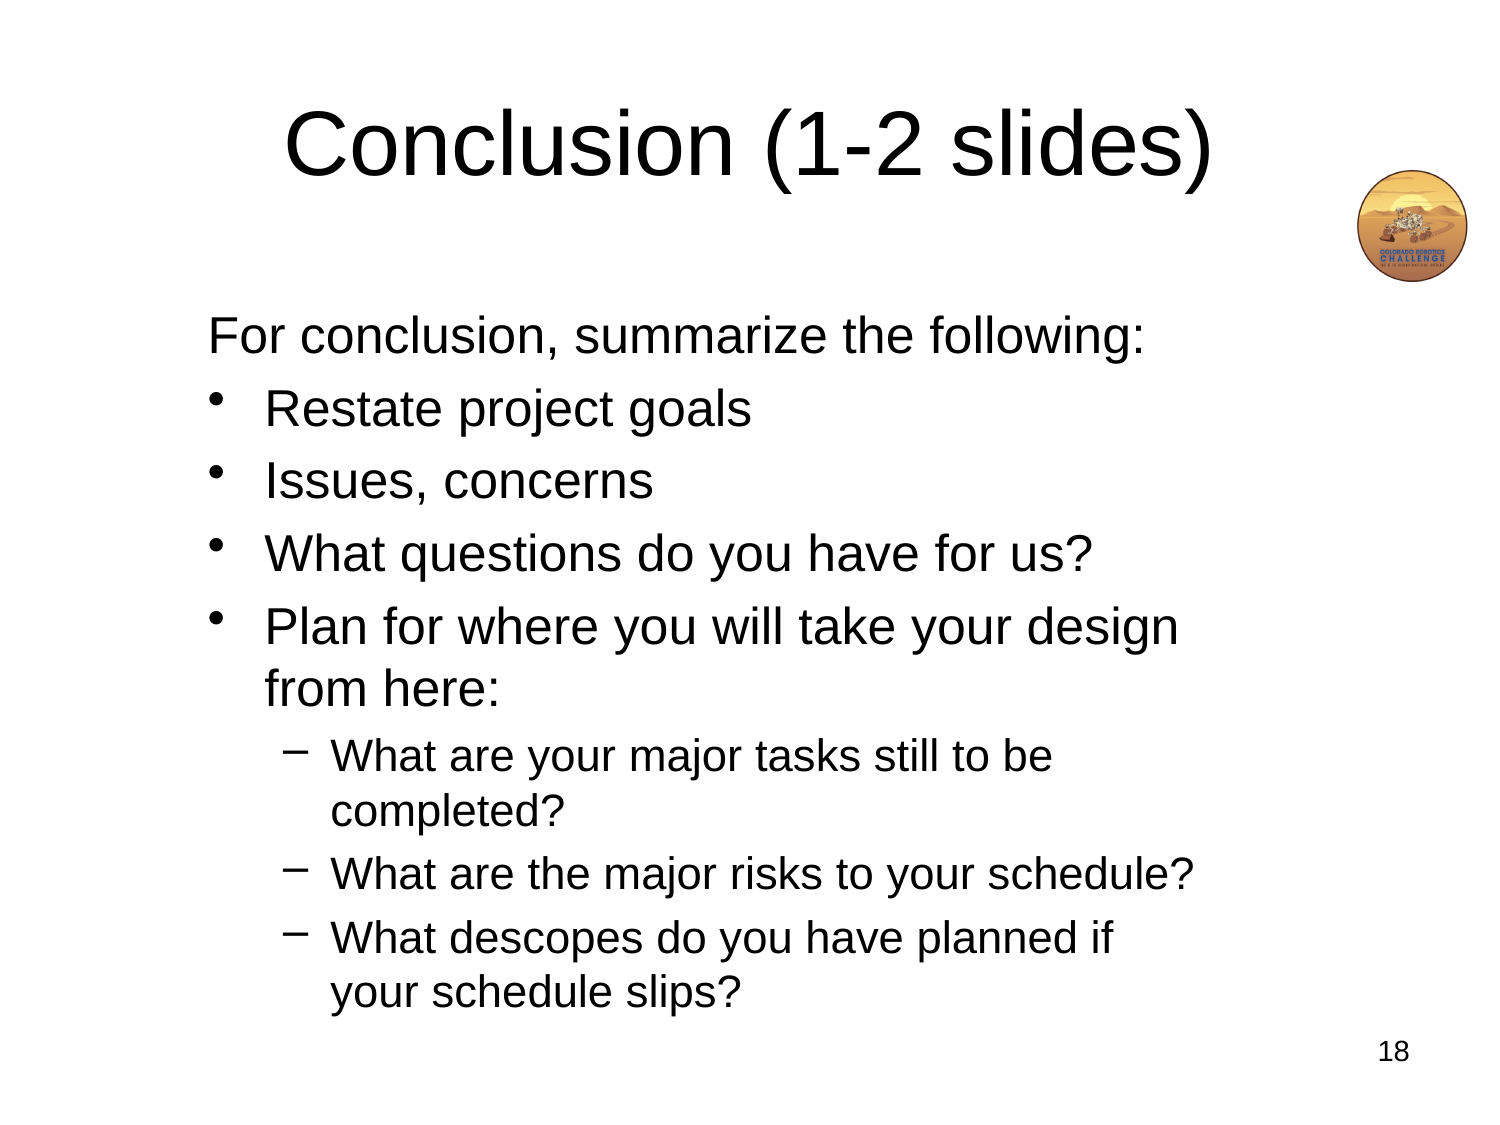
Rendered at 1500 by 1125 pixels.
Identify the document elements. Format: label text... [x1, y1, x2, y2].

picture [1356, 168, 1468, 283]
slide_number 18 [1074, 1024, 1426, 1103]
title Conclusion (1-2 slides) [75, 45, 1425, 233]
list For conclusion, summarize the following: Restate project goals Issues, concerns What questions do you have for us? Plan for where you will take your design from here: What are your major tasks still to be completed? What are the major risks to your schedule? What descopes do you have planned if your schedule slips? [196, 295, 1215, 1063]
